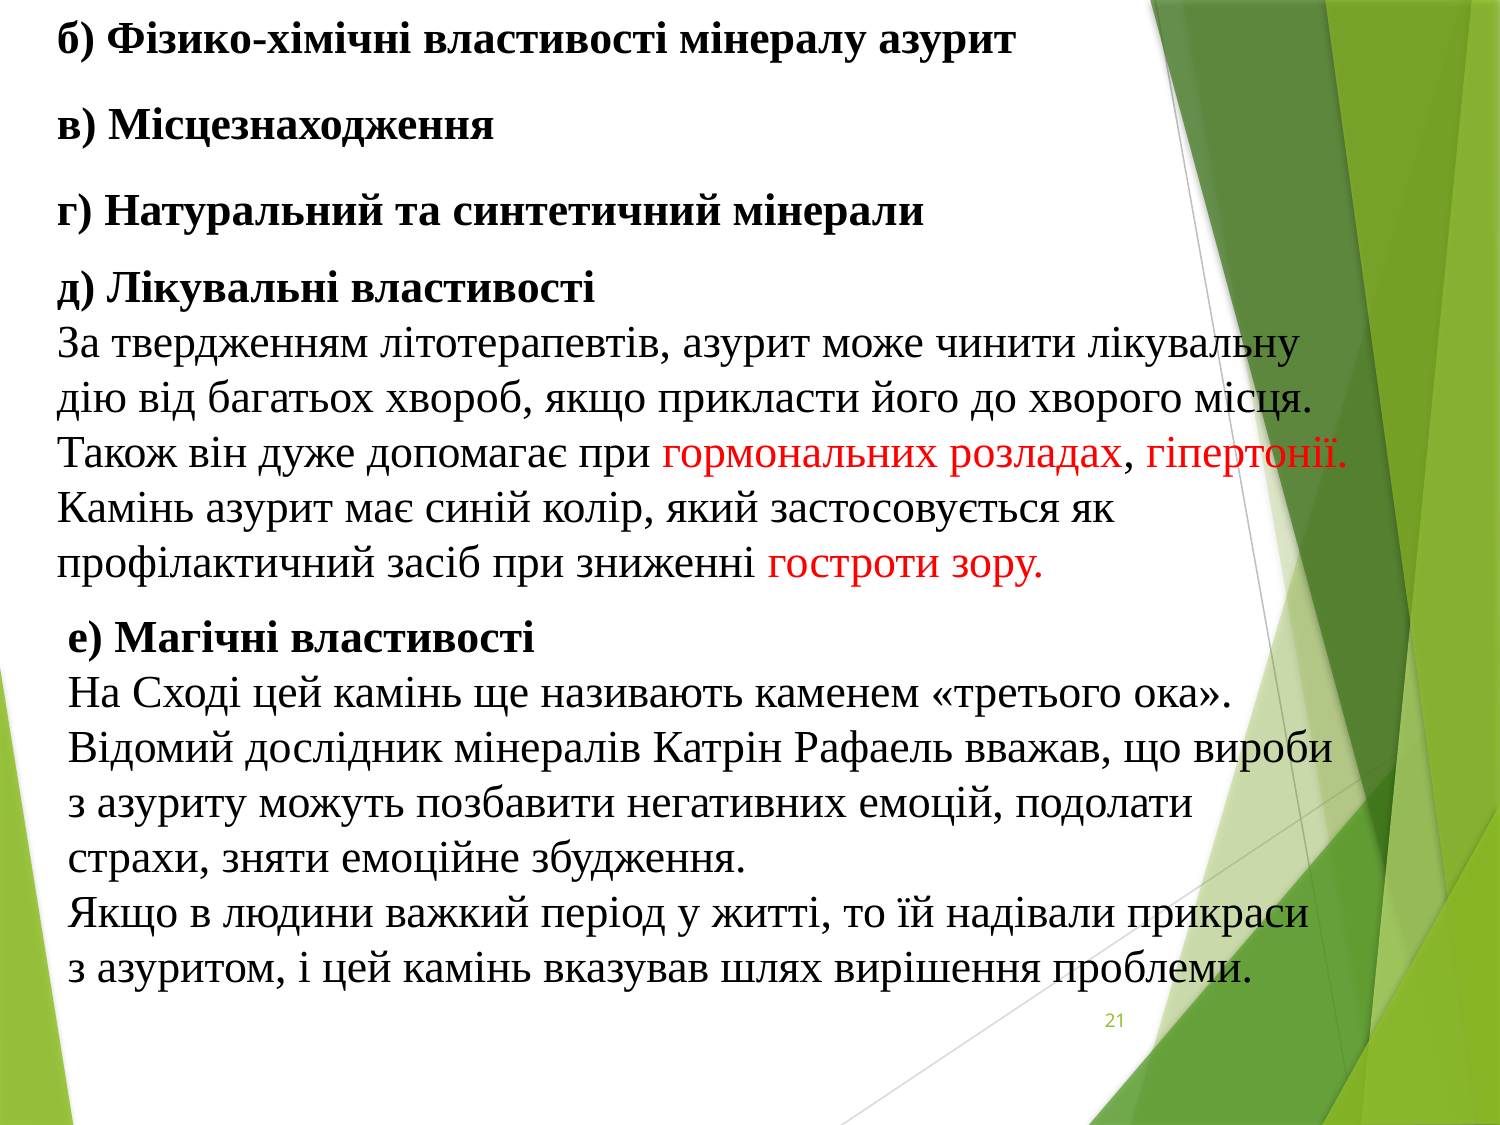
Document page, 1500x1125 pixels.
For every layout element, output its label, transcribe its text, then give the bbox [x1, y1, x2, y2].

text_box б) Фізико-хімічні властивості мінералу азурит в) Місцезнаходження г) Натуральний та синтетичний мінерали [42, 0, 1301, 356]
slide_number 21 [1057, 991, 1142, 1051]
text_box е) Магічні властивості На Сході цей камінь ще називають каменем «третього ока». Відомий дослідник мінералів Катрін Рафаель вважав, що вироби з азуриту можуть позбавити негативних емоцій, подолати страхи, зняти емоційне збудження. Якщо в людини важкий період у житті, то їй надівали прикраси з азуритом, і цей камінь вказував шлях вирішення проблеми. [52, 599, 1354, 999]
text_box д) Лікувальні властивості За твердженням літотерапевтів, азурит може чинити лікувальну дію від багатьох хвороб, якщо прикласти його до хворого місця. Також він дуже допомагає при гормональних розладах, гіпертонії. Камінь азурит має синій колір, який застосовується як профілактичний засіб при зниженні гостроти зору. [42, 249, 1364, 595]
